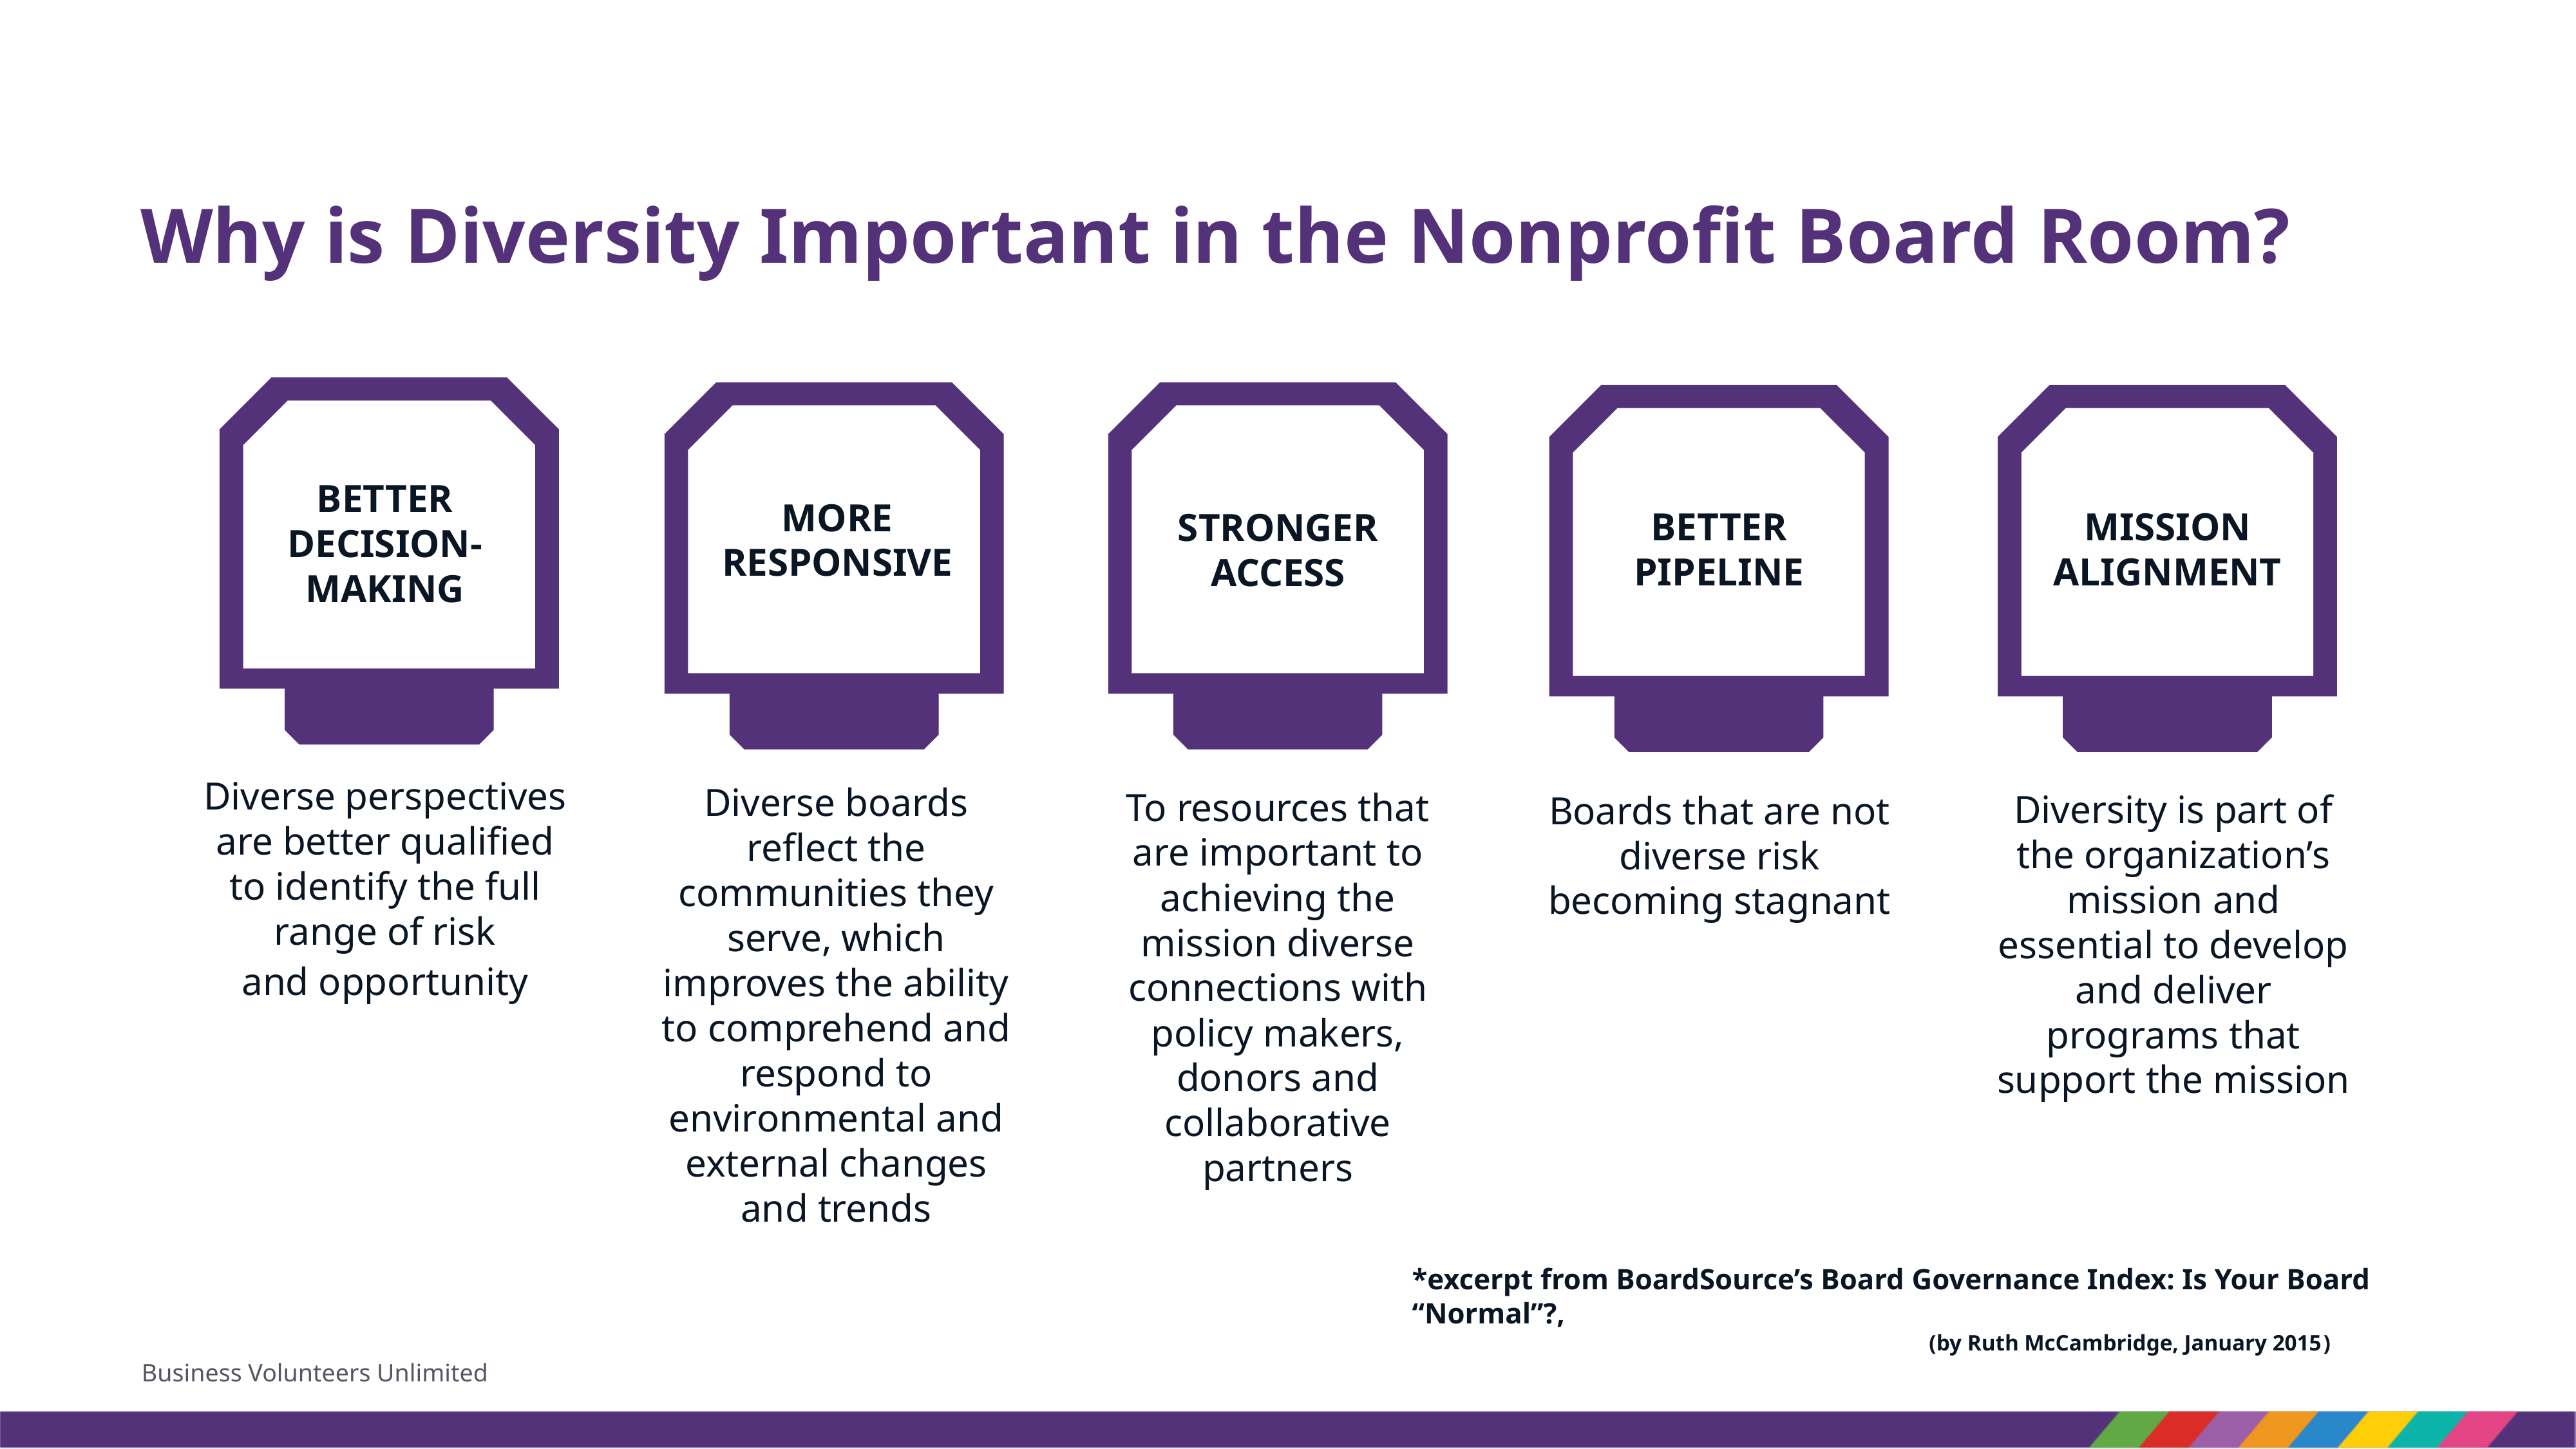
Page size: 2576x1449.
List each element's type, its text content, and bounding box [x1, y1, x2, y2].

picture [0, 1411, 2576, 1448]
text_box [219, 377, 560, 745]
text_box Diverse boards reflect the communities they serve, which improves the ability to comprehend and respond to environmental and external changes and trends​ [643, 773, 1030, 1234]
footer Business Volunteers Unlimited [131, 1333, 1700, 1411]
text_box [1997, 384, 2338, 753]
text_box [1108, 382, 1448, 750]
text_box Boards that are not diverse risk becoming stagnant​ [1526, 782, 1913, 927]
text_box Diverse perspectives are better qualified to identify the full range of risk and opportunity​ [191, 767, 578, 1009]
text_box Why is Diversity Important in the Nonprofit Board Room? [131, 185, 2521, 281]
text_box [1549, 384, 1889, 753]
text_box To resources that are important to achieving the mission​ diverse connections with policy makers, donors and collaborative partners​ [1084, 779, 1472, 1194]
text_box Diversity is part of the organization’s mission and essential to develop and deliver programs that support the mission​ [1980, 781, 2367, 1151]
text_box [664, 382, 1004, 750]
text_box *excerpt from BoardSource’s Board Governance Index: Is Your Board “Normal”?, ​ (by Ruth McCambridge, January 2015​) [1403, 1256, 2521, 1360]
